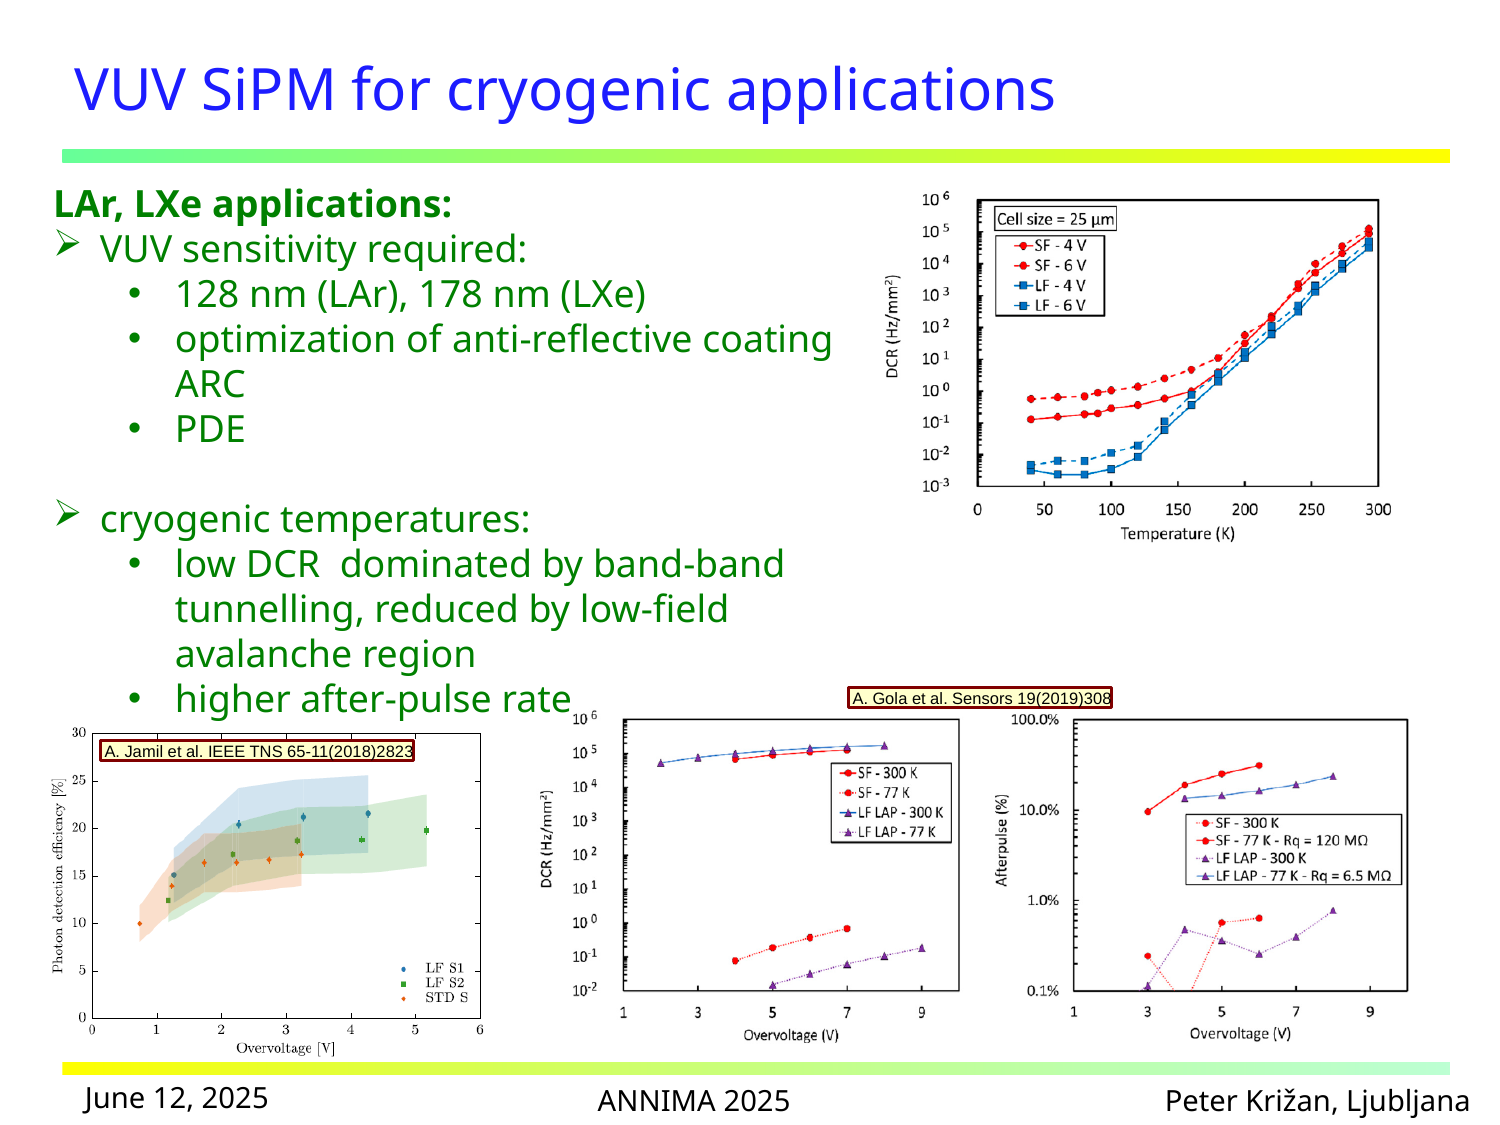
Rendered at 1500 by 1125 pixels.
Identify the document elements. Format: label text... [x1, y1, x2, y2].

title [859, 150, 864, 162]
text_box VUV SiPM for cryogenic applications [59, 52, 1072, 131]
picture [43, 717, 499, 1059]
text_box A. Gola et al. Sensors 19(2019)308 [848, 687, 1112, 701]
picture [870, 182, 1402, 543]
picture [528, 702, 1422, 1055]
